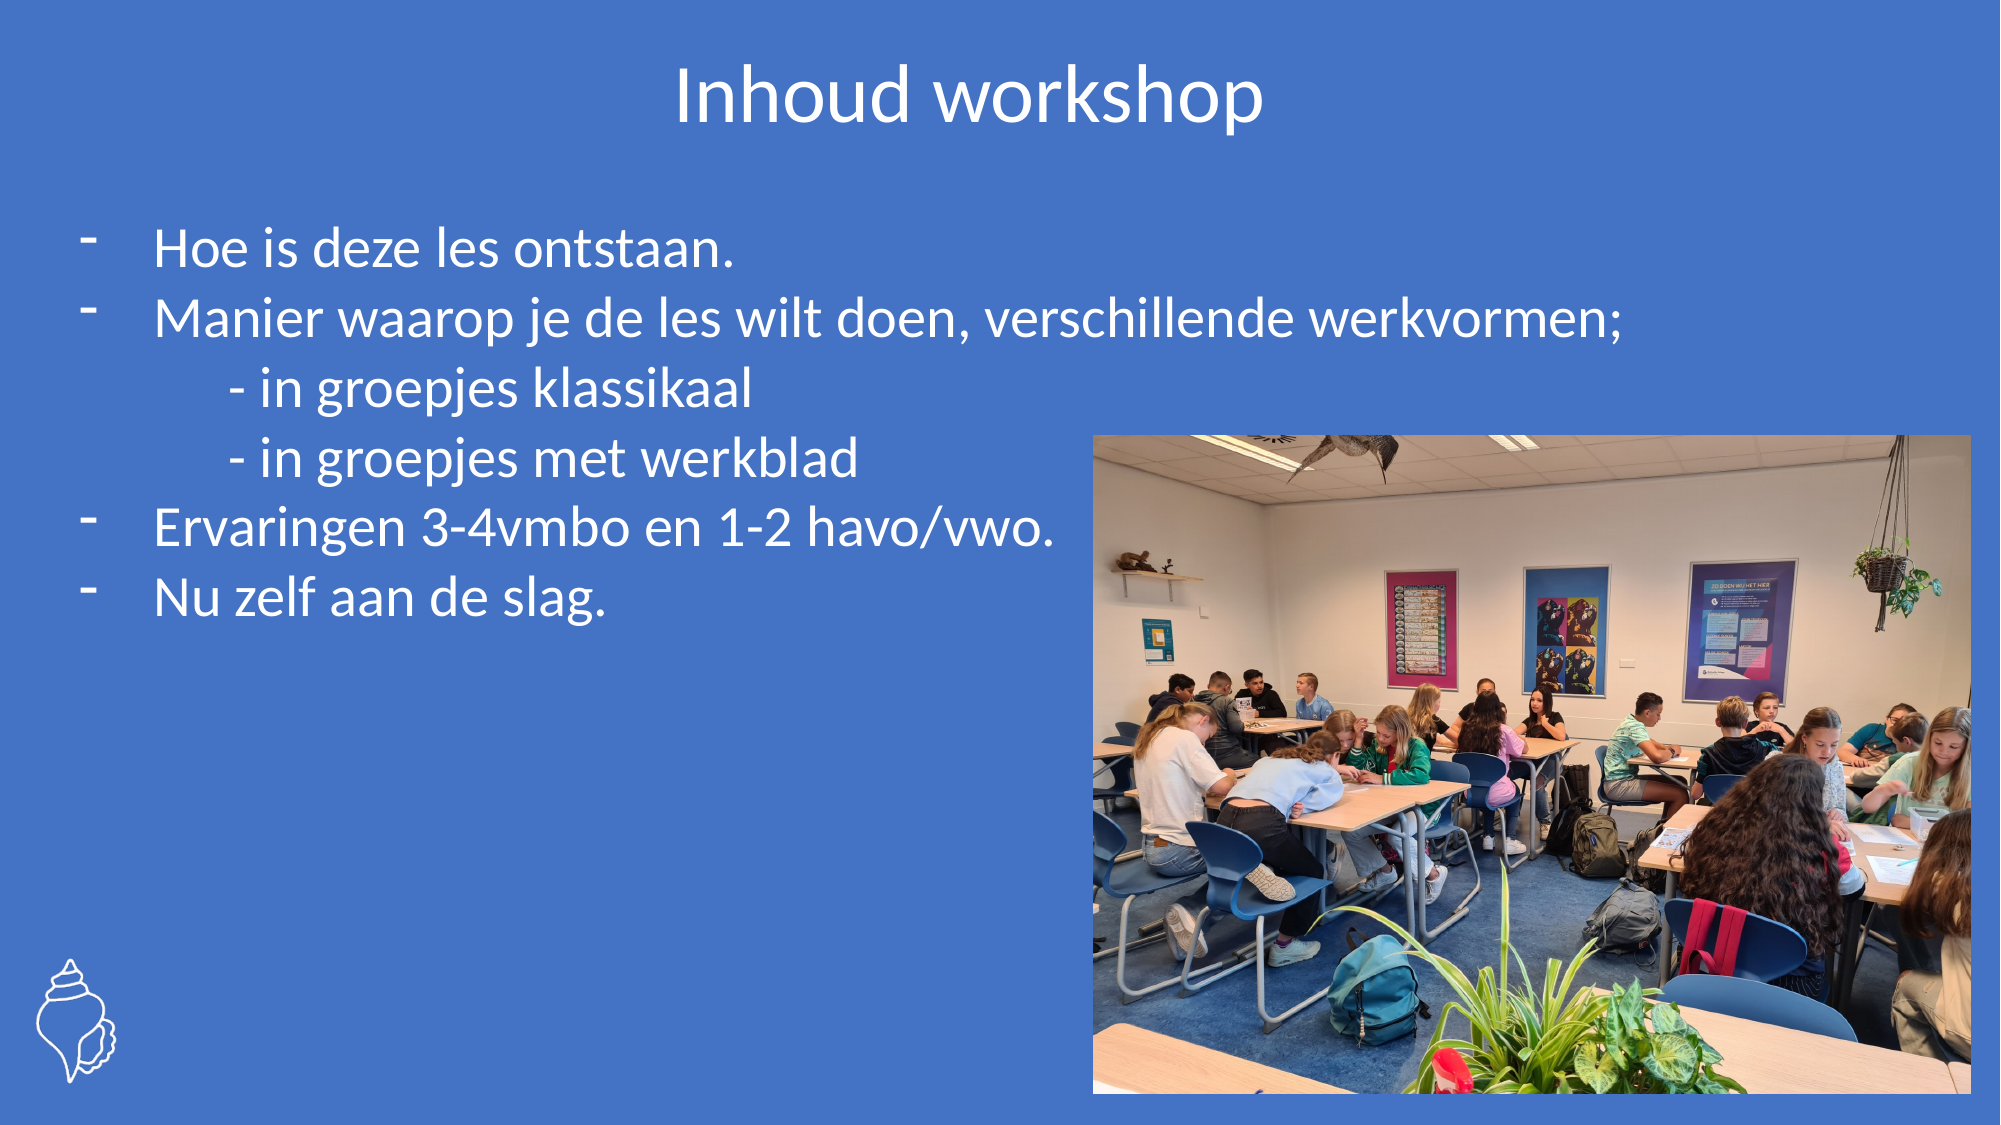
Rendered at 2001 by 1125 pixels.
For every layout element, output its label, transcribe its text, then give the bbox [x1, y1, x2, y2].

picture [3, 948, 150, 1094]
text_box Inhoud workshop Hoe is deze les ontstaan. Manier waarop je de les wilt doen, verschillende werkvormen; - in groepjes klassikaal - in groepjes met werkblad Ervaringen 3-4vmbo en 1-2 havo/vwo. Nu zelf aan de slag. [64, 31, 1875, 876]
picture [1093, 435, 1971, 1094]
